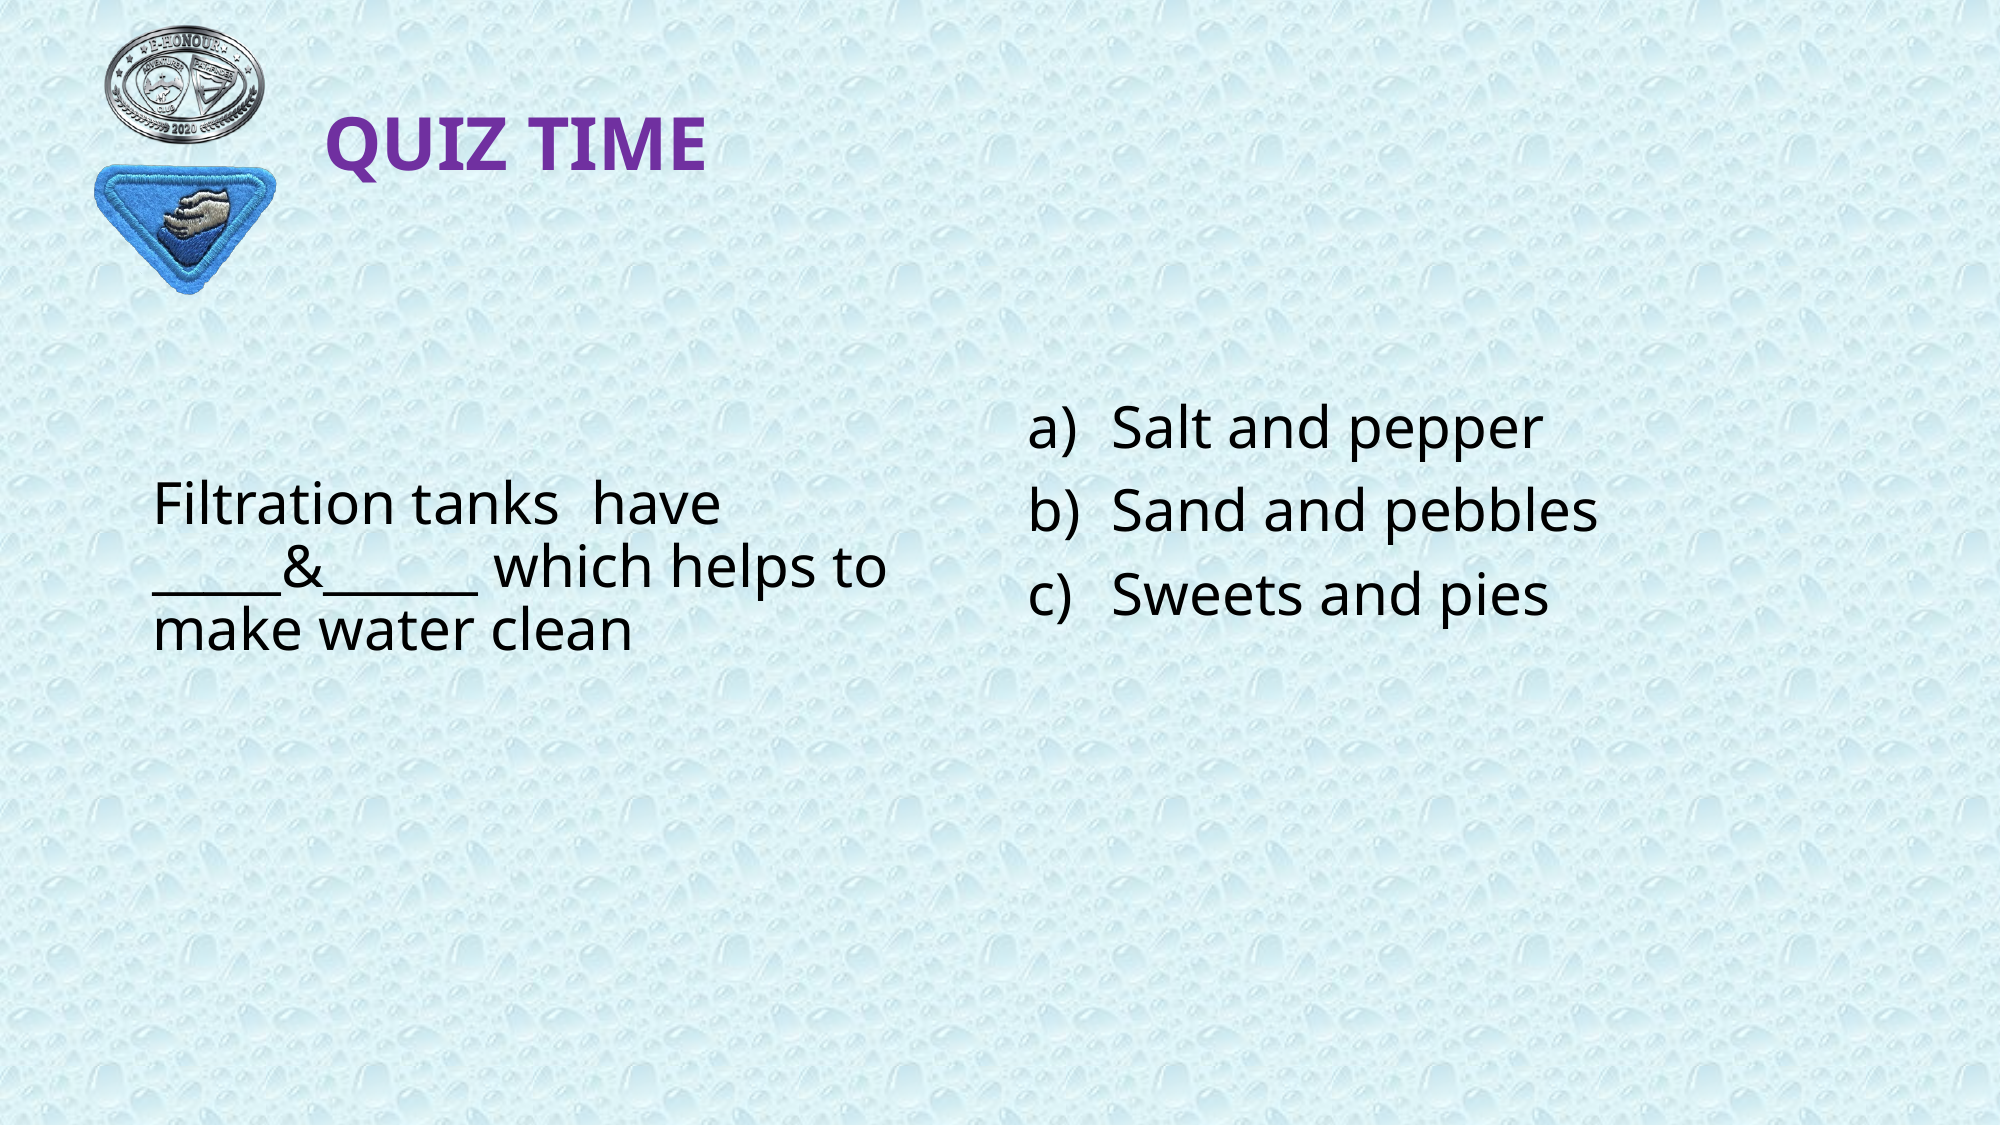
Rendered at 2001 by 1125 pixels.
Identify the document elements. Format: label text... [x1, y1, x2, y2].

list Filtration tanks have _____&______ which helps to make water clean [137, 299, 988, 1014]
list Salt and pepper Sand and pebbles Sweets and pies [1012, 299, 1863, 1014]
title QUIZ TIME [137, 59, 1863, 278]
picture [103, 21, 266, 147]
picture [92, 163, 277, 296]
